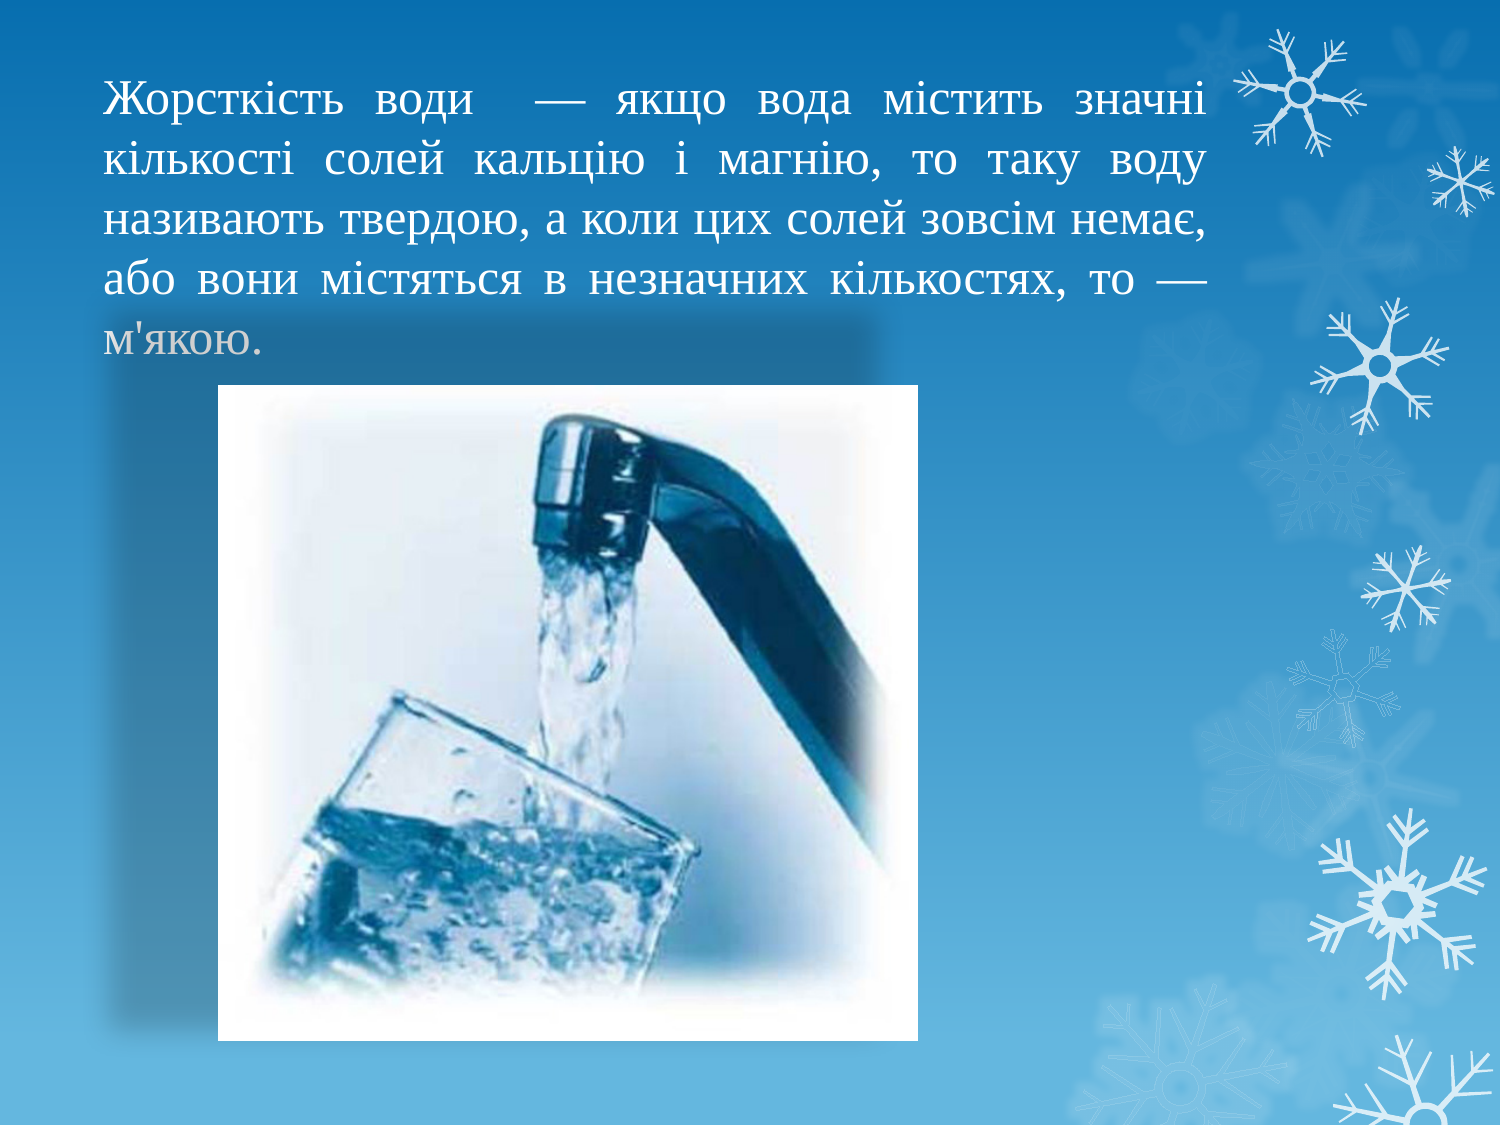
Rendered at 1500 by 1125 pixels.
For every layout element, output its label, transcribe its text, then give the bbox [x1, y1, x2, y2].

text_box Жорсткість води — якщо вода містить значні кількості солей кальцію і магнію, то таку воду називають твердою, а коли цих солей зовсім немає, або вони містяться в незначних кількостях, то — м'якою. [88, 57, 1223, 373]
picture [217, 384, 918, 1042]
